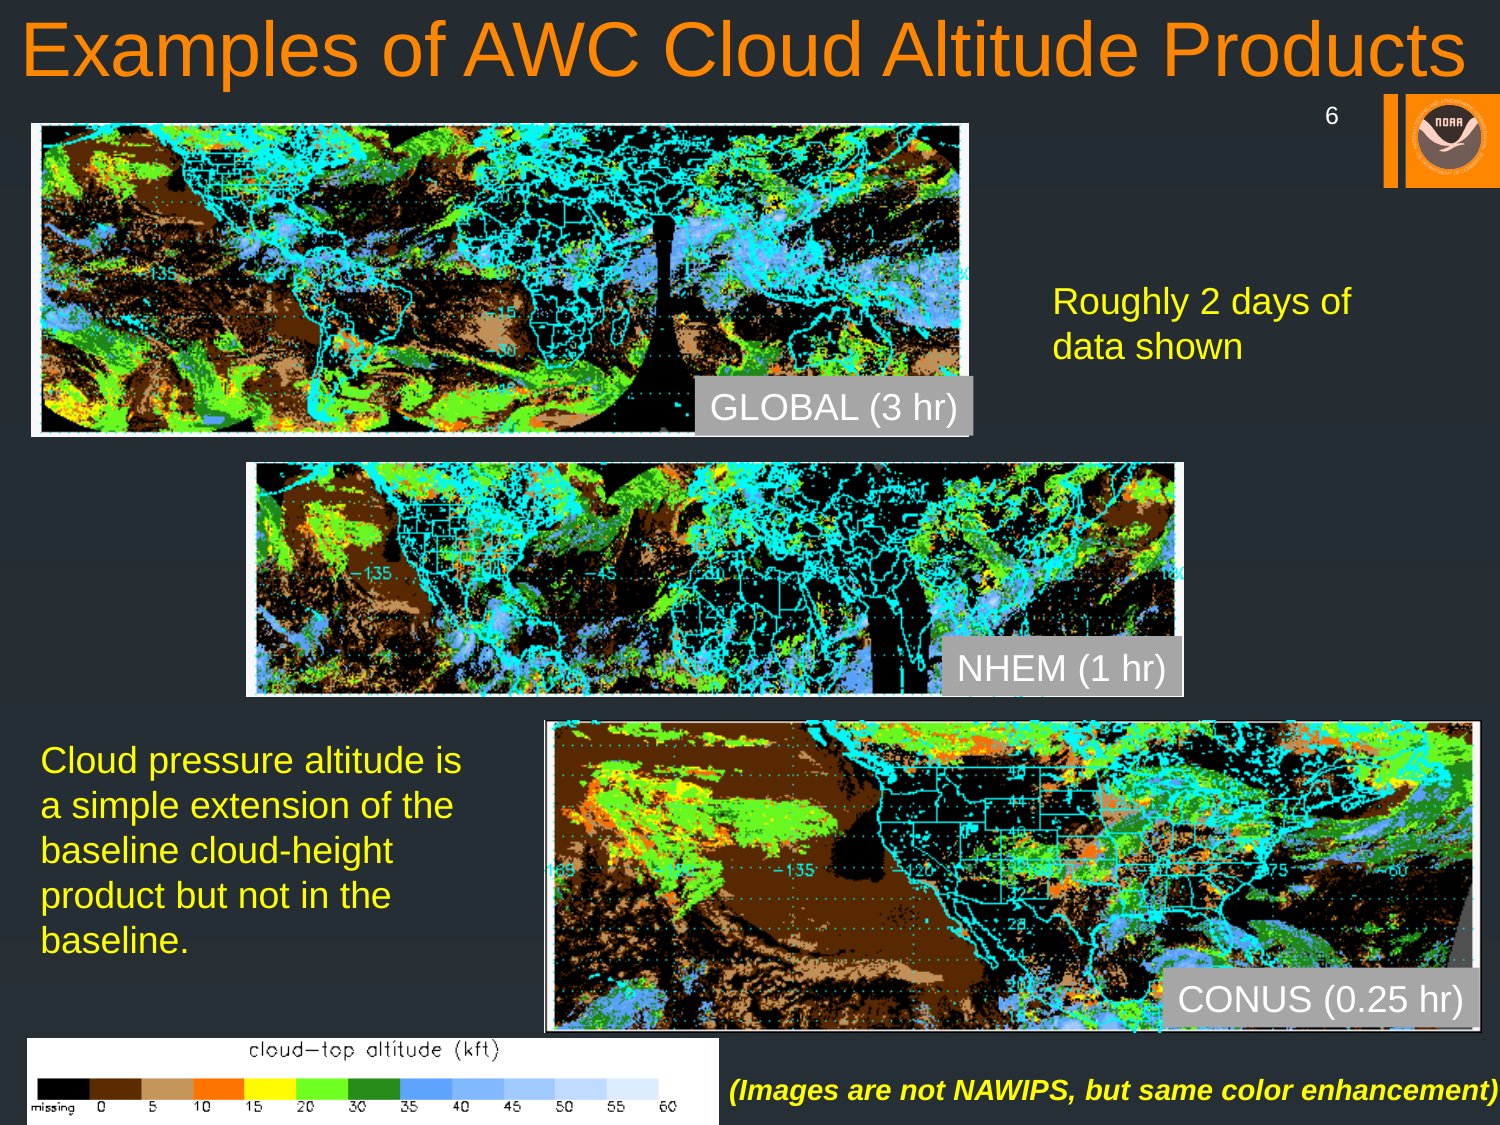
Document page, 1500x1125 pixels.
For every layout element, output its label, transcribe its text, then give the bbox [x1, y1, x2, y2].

picture [245, 461, 1184, 698]
text_box (Images are not NAWIPS, but same color enhancement) [725, 1064, 1500, 1115]
picture [30, 123, 970, 437]
text_box Cloud pressure altitude is a simple extension of the baseline cloud-height product but not in the baseline. [25, 728, 498, 968]
slide_number 6 [1199, 90, 1355, 140]
title Examples of AWC Cloud Altitude Products [5, 0, 1500, 100]
text_box Roughly 2 days of data shown [1037, 269, 1436, 375]
picture [27, 1038, 719, 1125]
picture [543, 719, 1483, 1034]
